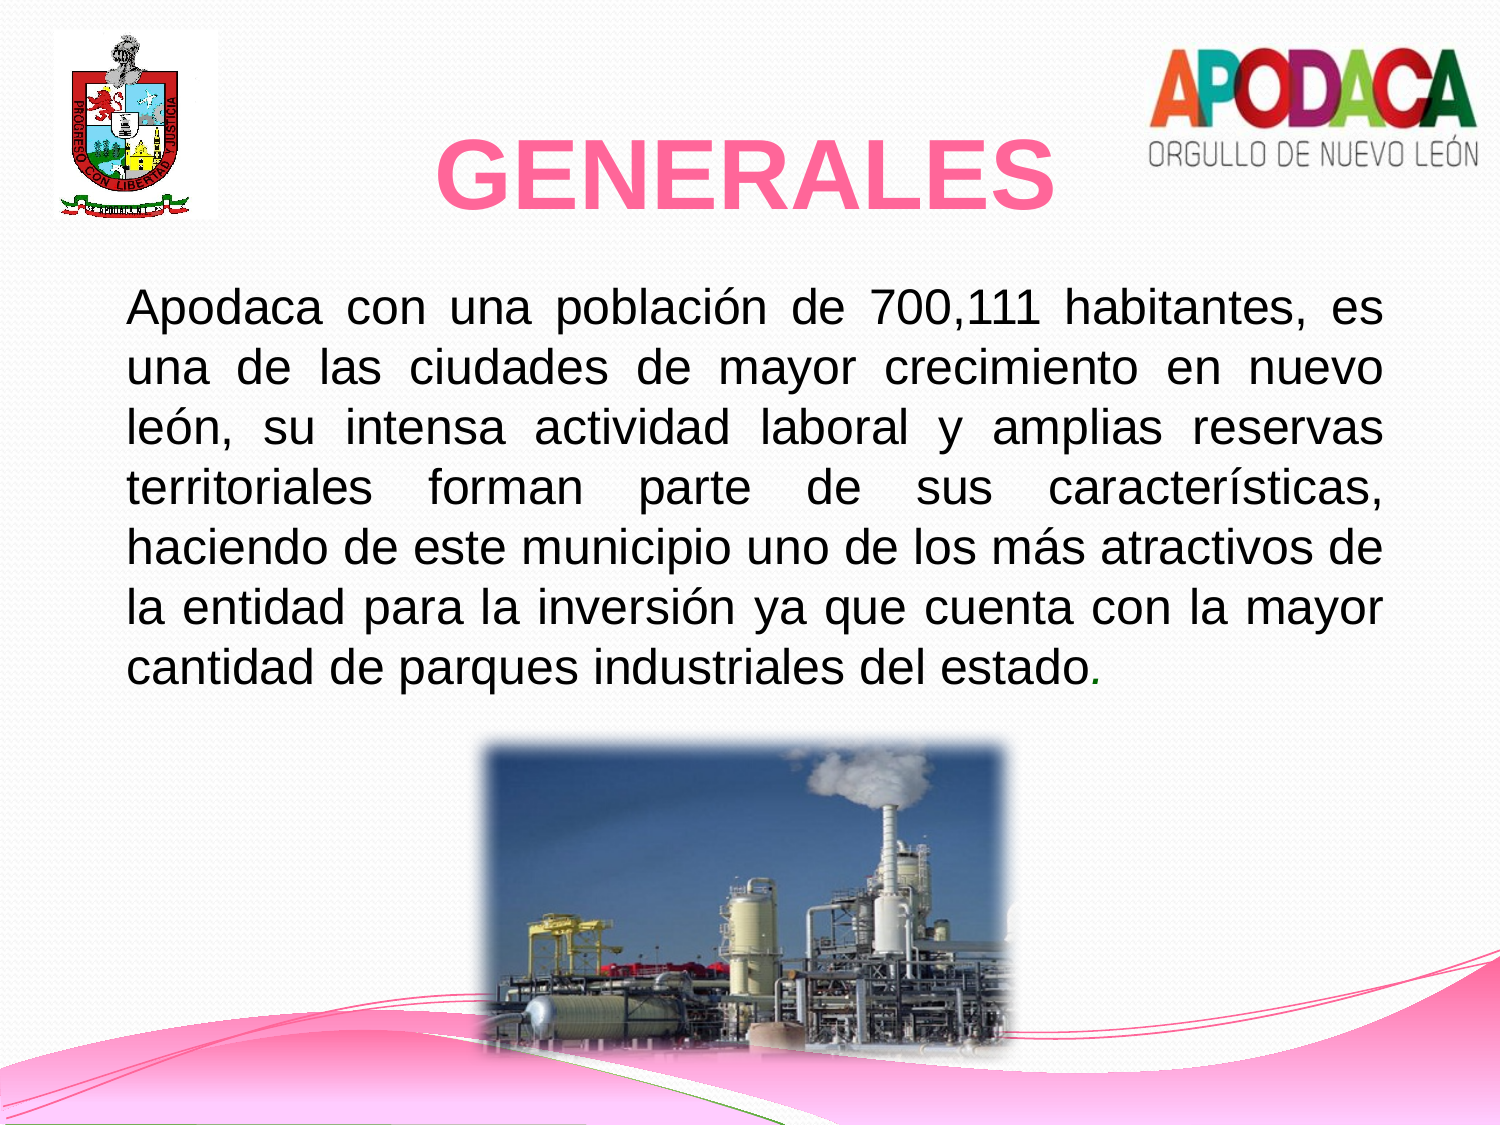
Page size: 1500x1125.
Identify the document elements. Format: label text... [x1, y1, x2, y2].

picture [466, 727, 1022, 1067]
picture [1144, 42, 1483, 173]
picture [53, 30, 219, 101]
text_box Apodaca con una población de 700,111 habitantes, es una de las ciudades de mayor crecimiento en nuevo león, su intensa actividad laboral y amplias reservas territoriales forman parte de sus características, haciendo de este municipio uno de los más atractivos de la entidad para la inversión ya que cuenta con la mayor cantidad de parques industriales del estado. [112, 267, 1400, 702]
text_box GENERALES [29, 101, 1463, 237]
